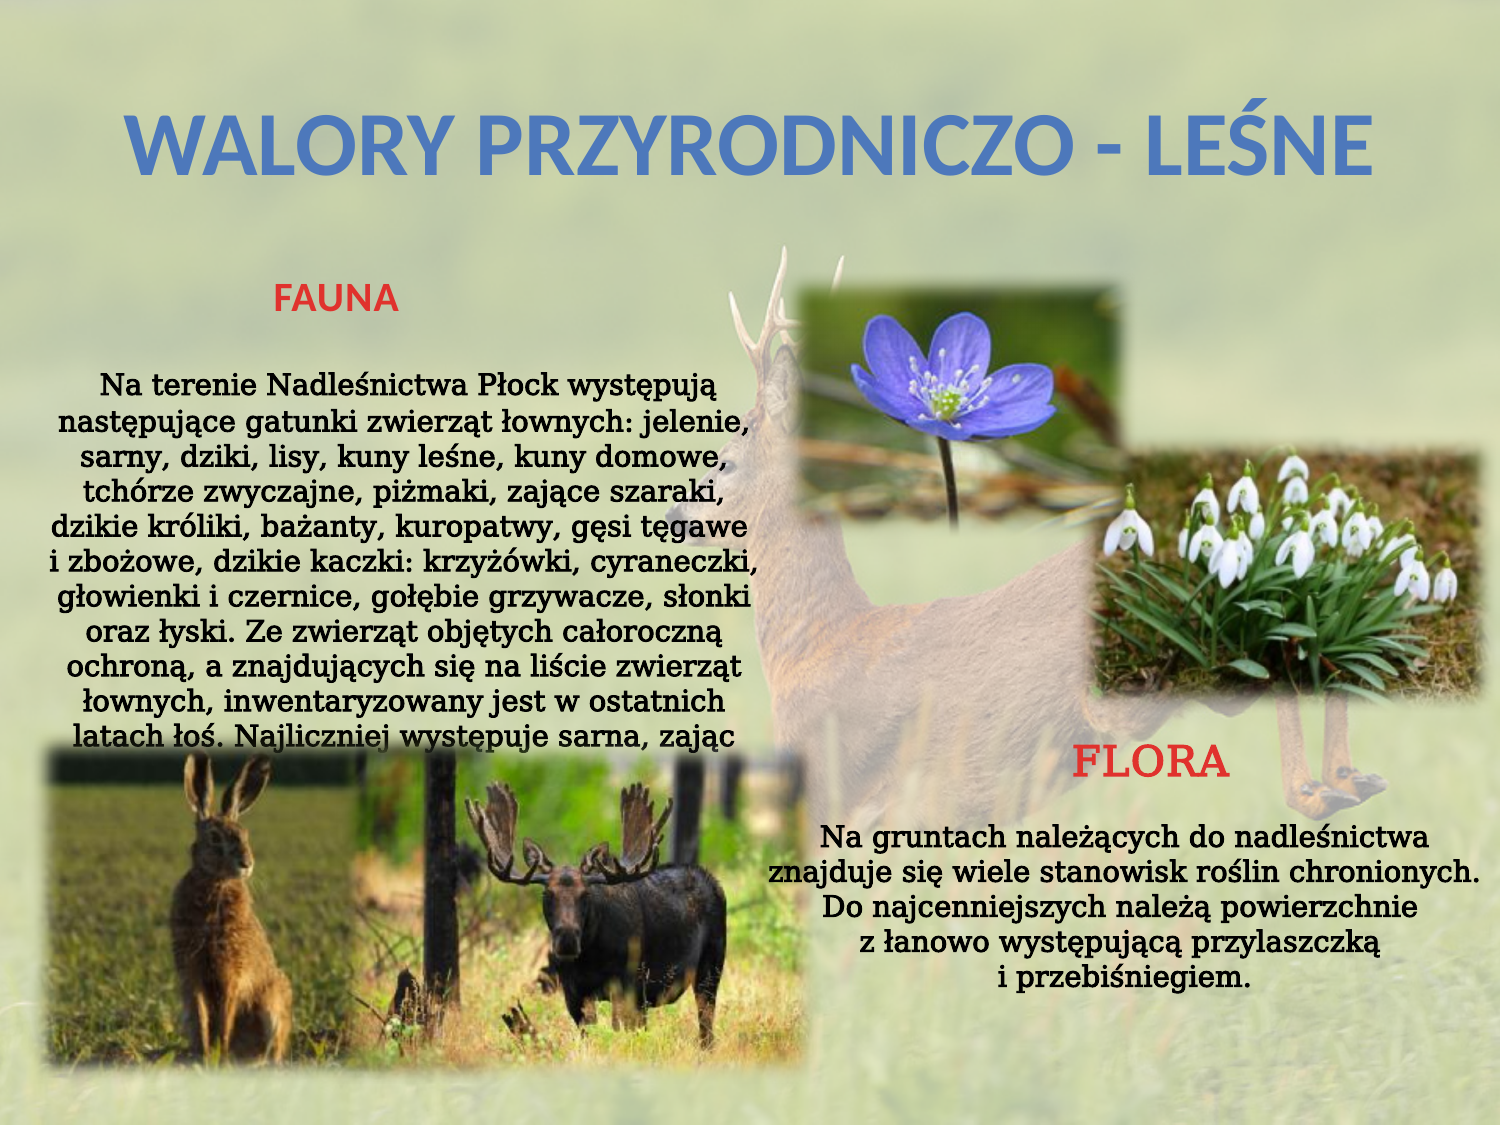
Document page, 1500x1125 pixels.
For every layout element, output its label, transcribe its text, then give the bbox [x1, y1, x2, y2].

picture [779, 269, 1498, 714]
list FAUNA [75, 262, 609, 349]
text_box Na terenie Nadleśnictwa Płock występują następujące gatunki zwierząt łownych: jelenie, sarny, dziki, lisy, kuny leśne, kuny domowe, tchórze zwyczajne, piżmaki, zające szaraki, dzikie króliki, bażanty, kuropatwy, gęsi tęgawe i zbożowe, dzikie kaczki: krzyżówki, cyraneczki, głowienki i czernice, gołębie grzywacze, słonki oraz łyski. Ze zwierząt objętych całoroczną ochroną, a znajdujących się na liście zwierząt łownych, inwentaryzowany jest w ostatnich latach łoś. Najliczniej występuje sarna, zając szarak i bażant. [29, 349, 780, 734]
text_box Na gruntach należących do nadleśnictwa znajduje się wiele stanowisk roślin chronionych. Do najcenniejszych należą powierzchnie z łanowo występującą przylaszczką i przebiśniegiem. [827, 810, 1500, 1000]
picture [29, 728, 822, 1085]
title Walory przyrodniczo - leśne [75, 45, 1425, 233]
text_box FLORA [1057, 726, 1248, 792]
